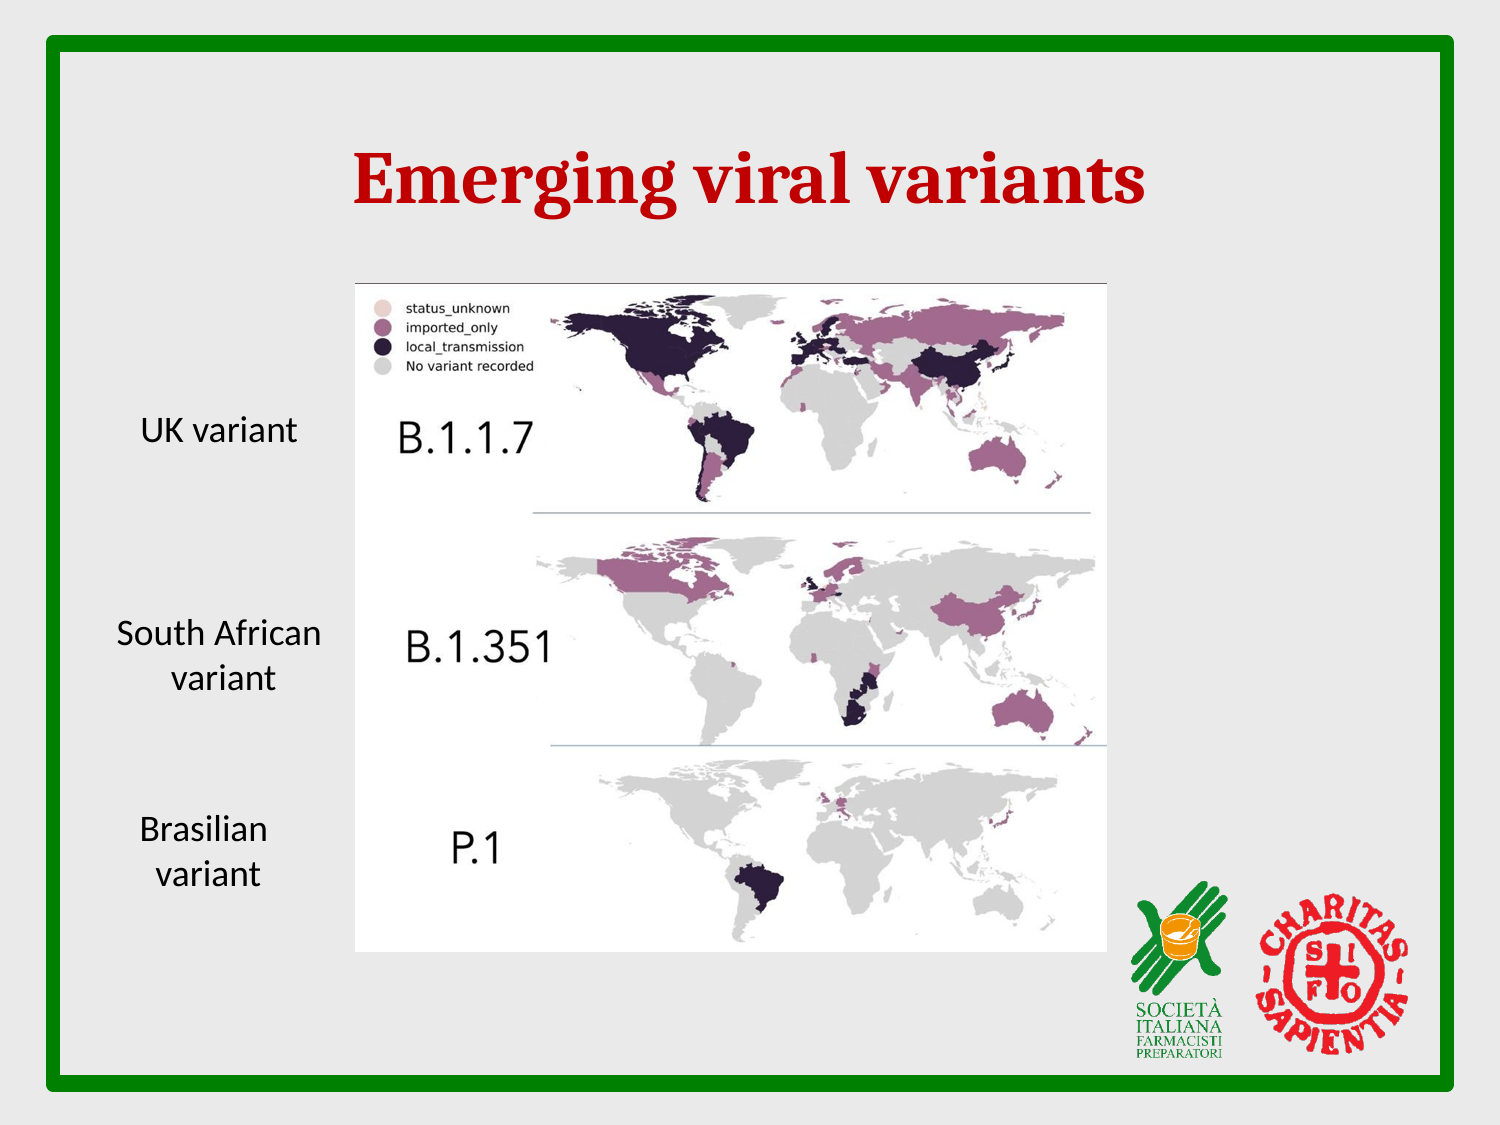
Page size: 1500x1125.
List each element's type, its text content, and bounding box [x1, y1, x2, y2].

picture [354, 283, 1107, 952]
text_box [51, 41, 1449, 1084]
text_box UK variant [125, 397, 314, 458]
picture [1254, 892, 1409, 1056]
picture [1110, 873, 1247, 1065]
text_box Brasilian variant [124, 796, 284, 902]
text_box South African variant [101, 600, 338, 706]
